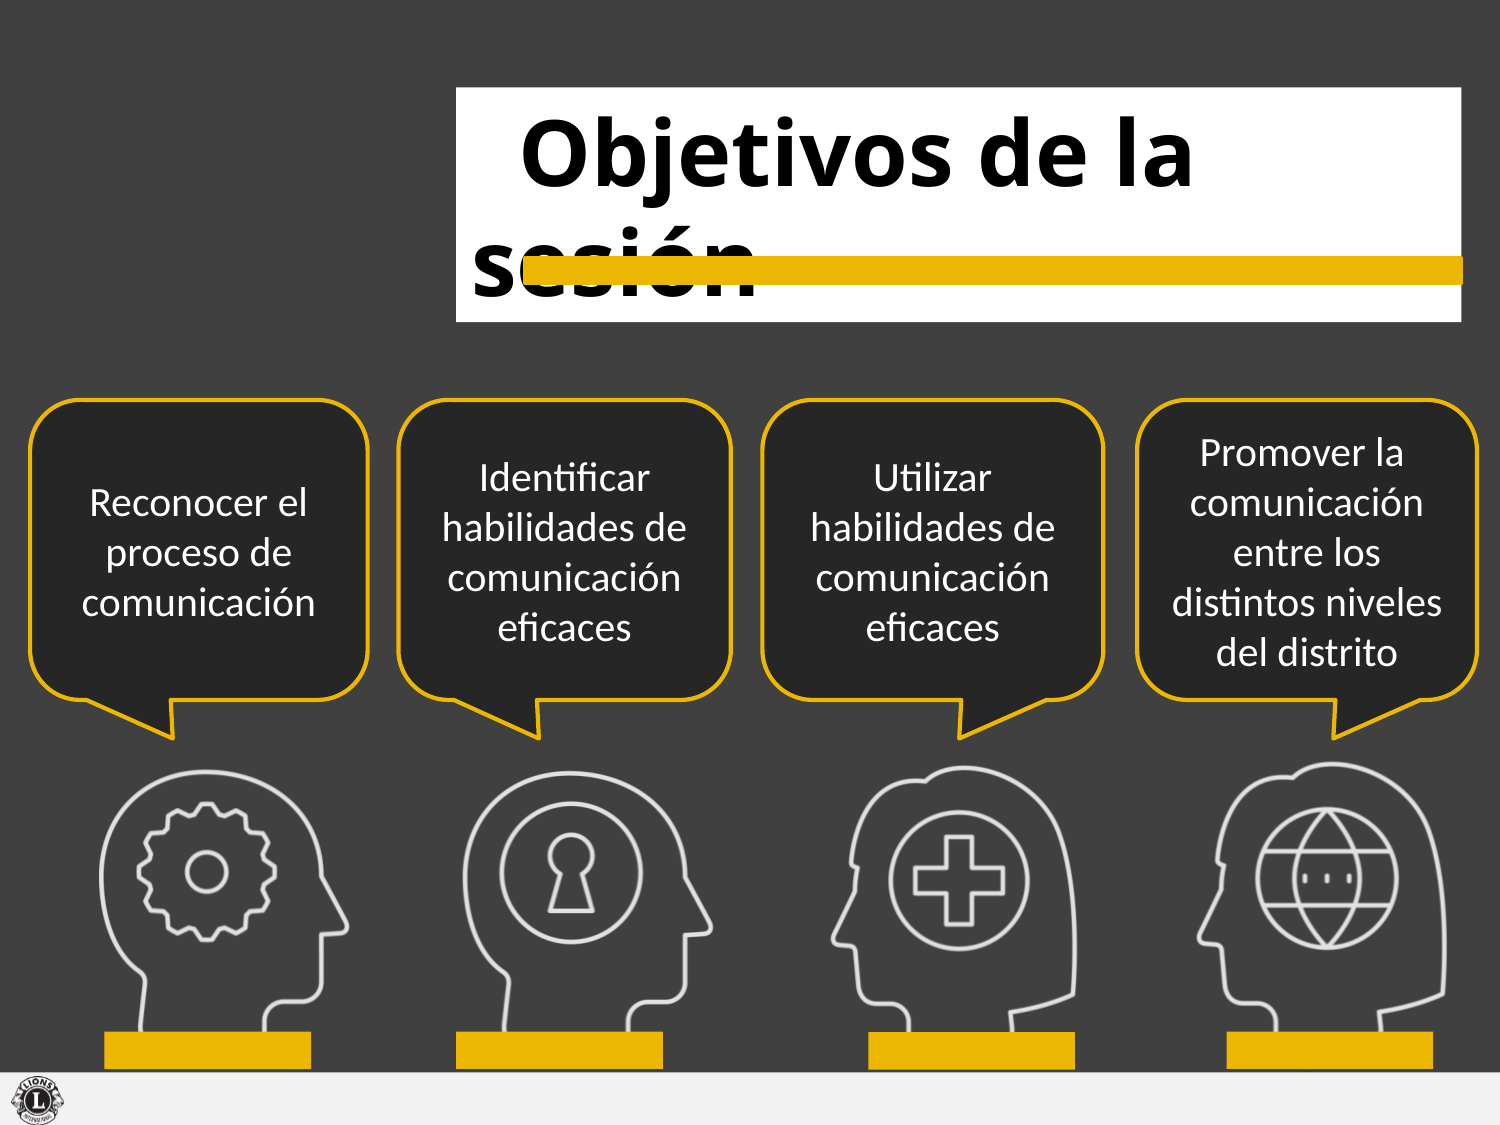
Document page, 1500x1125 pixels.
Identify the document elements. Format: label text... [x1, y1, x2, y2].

text_box Identificar habilidades de comunicación eficaces [396, 397, 733, 741]
text_box Utilizar habilidades de comunicación eficaces [760, 397, 1106, 741]
text_box [523, 256, 1463, 285]
text_box Objetivos de la sesión [456, 87, 1462, 323]
picture [441, 759, 721, 1107]
text_box Promover la comunicación entre los distintos niveles del distrito [1135, 397, 1480, 740]
picture [11, 1076, 64, 1125]
text_box Reconocer el proceso de comunicación [27, 397, 370, 734]
picture [1182, 741, 1462, 1088]
picture [99, 735, 380, 1083]
picture [813, 759, 1089, 1101]
